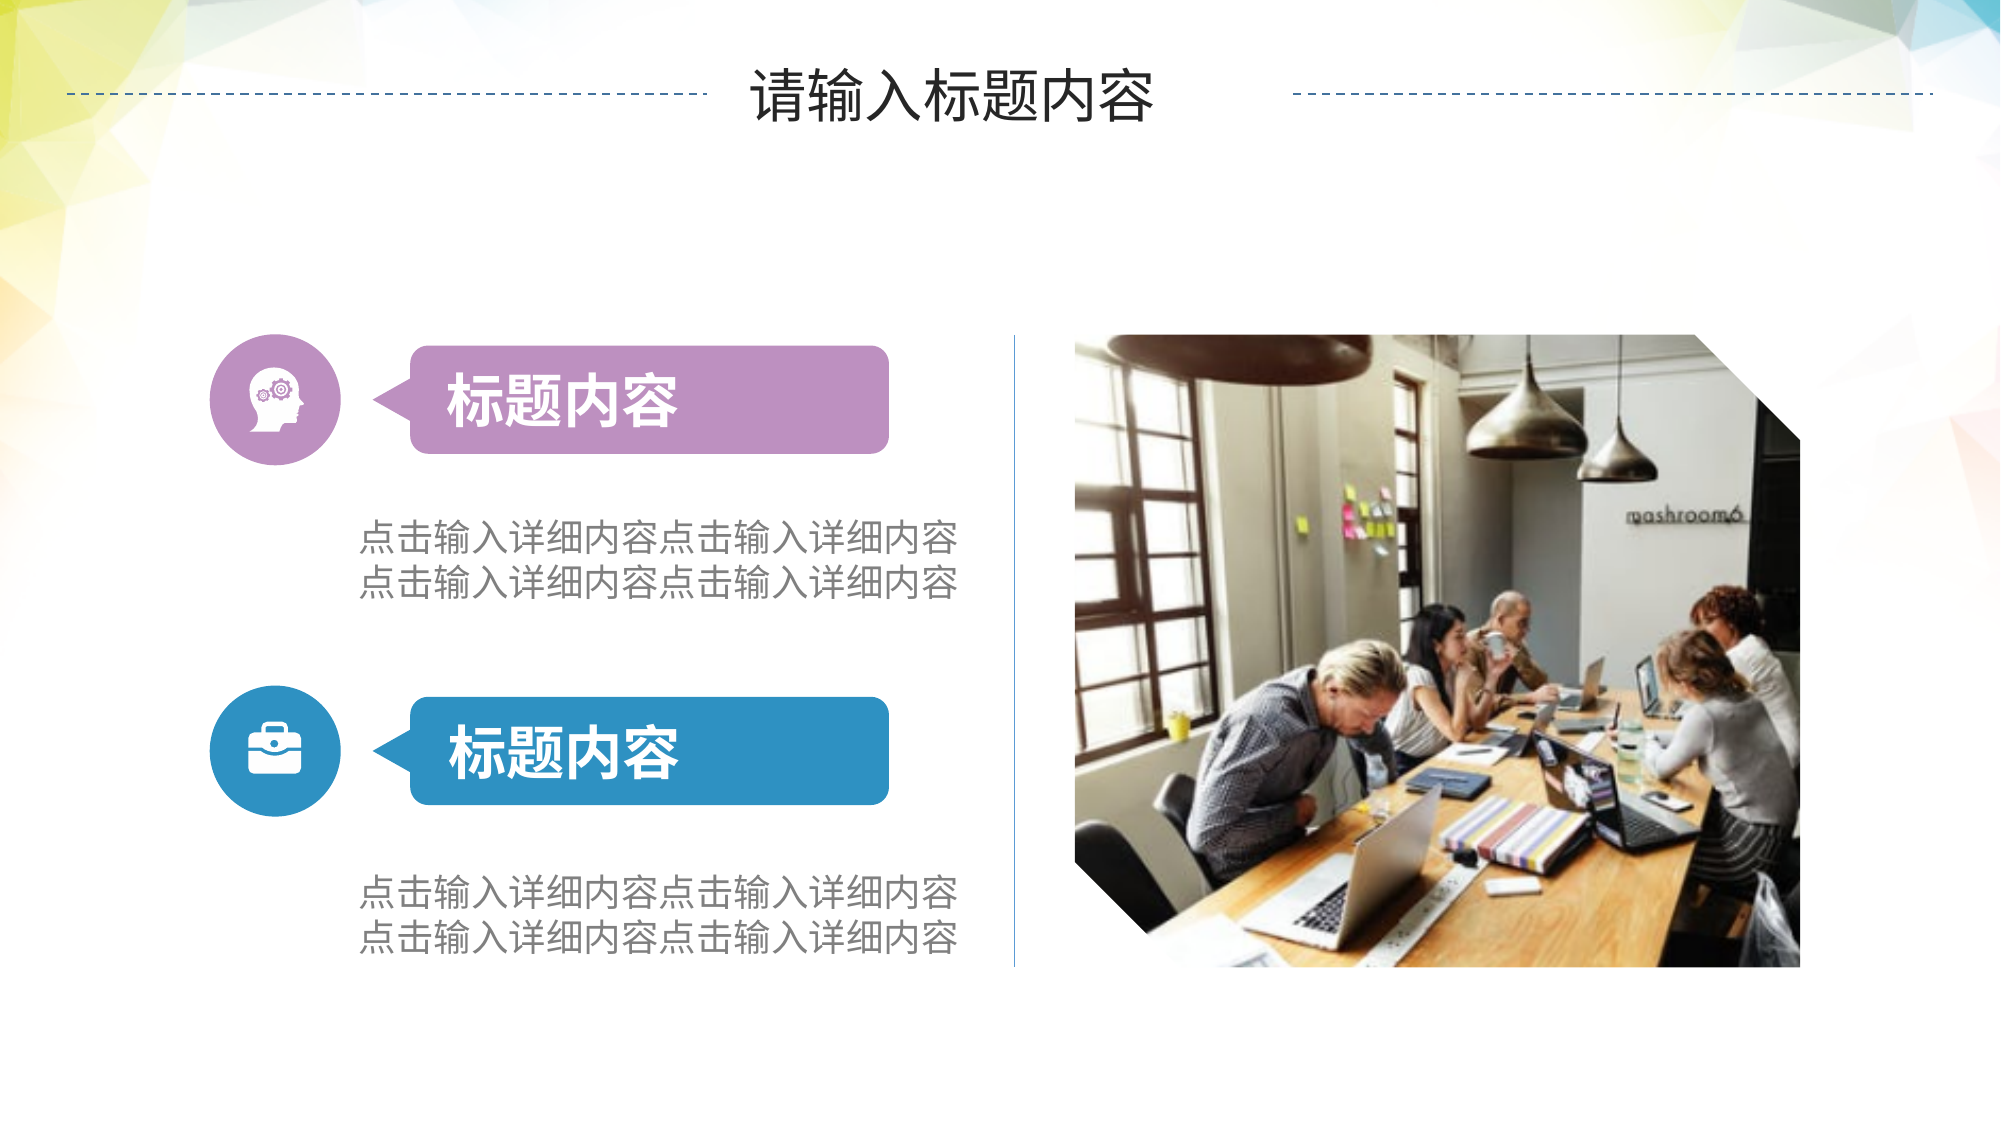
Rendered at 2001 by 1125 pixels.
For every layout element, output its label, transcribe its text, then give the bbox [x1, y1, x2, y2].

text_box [209, 685, 341, 817]
text_box 点击输入详细内容点击输入详细内容 点击输入详细内容点击输入详细内容 [344, 507, 977, 612]
text_box 点击输入详细内容点击输入详细内容 点击输入详细内容点击输入详细内容 [344, 861, 977, 967]
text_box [209, 334, 341, 466]
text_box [372, 345, 889, 454]
text_box 请输入标题内容 [733, 51, 1266, 137]
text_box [372, 696, 889, 806]
picture [0, 0, 2001, 1125]
